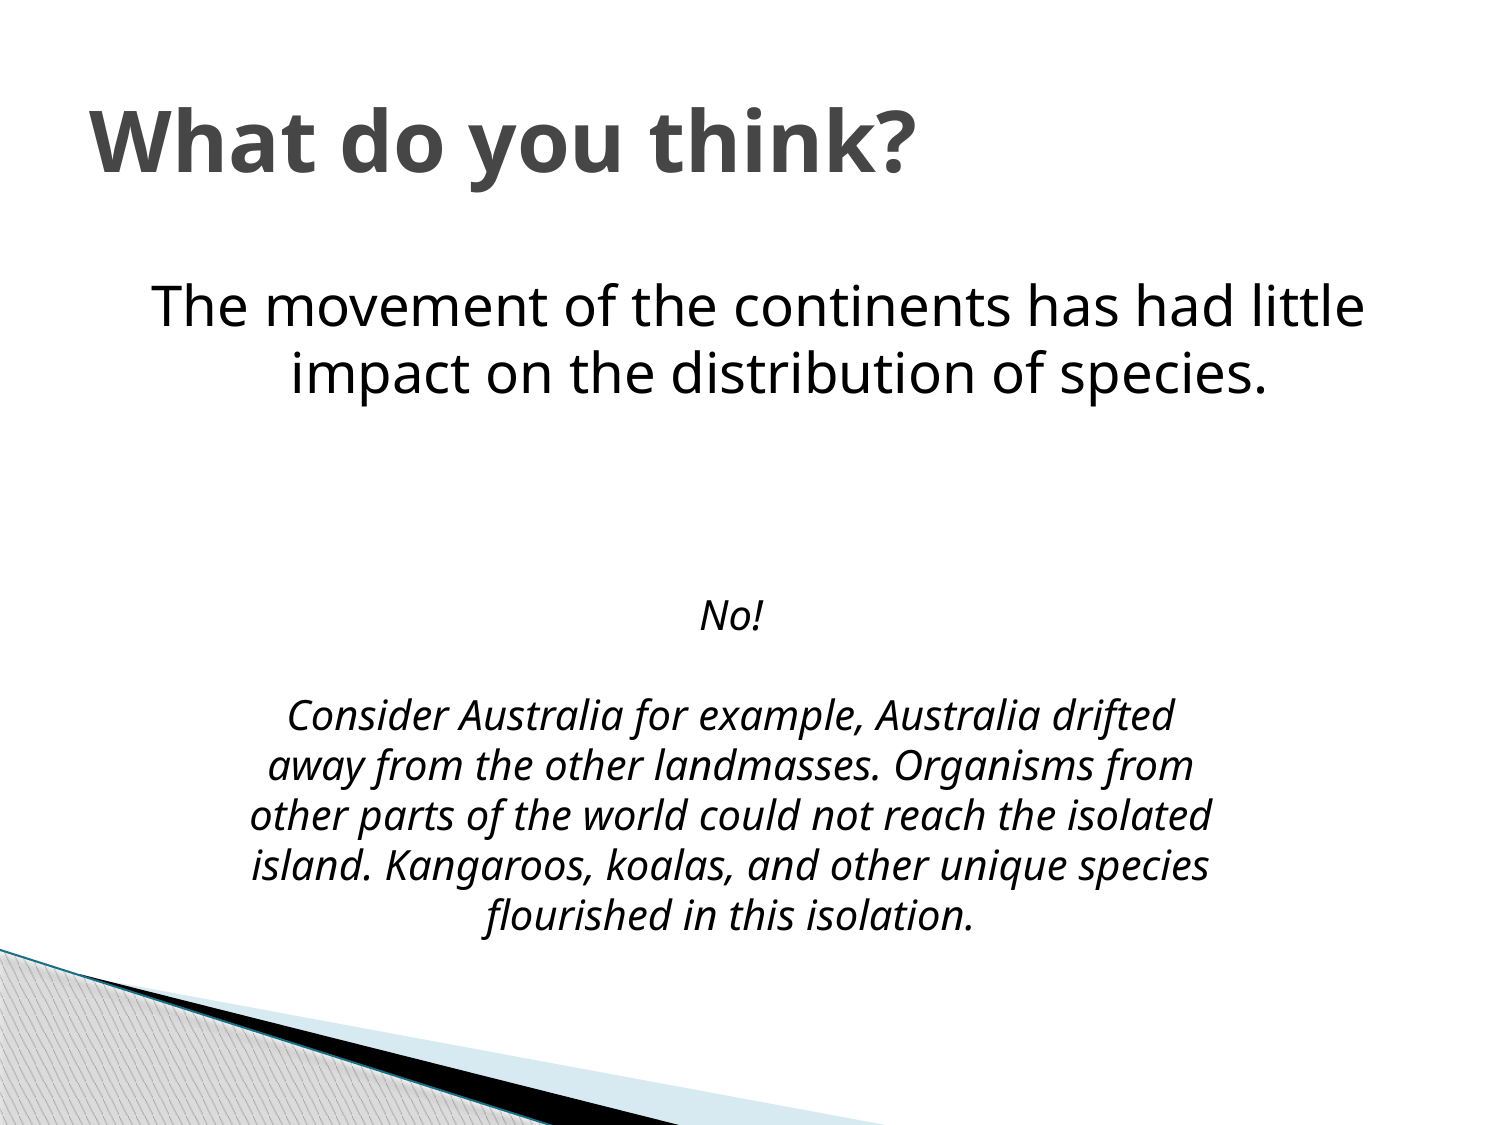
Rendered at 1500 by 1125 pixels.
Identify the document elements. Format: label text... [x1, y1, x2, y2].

list The movement of the continents has had little impact on the distribution of species. [74, 262, 1426, 459]
text_box No! Consider Australia for example, Australia drifted away from the other landmasses. Organisms from other parts of the world could not reach the isolated island. Kangaroos, koalas, and other unique species flourished in this isolation. [229, 581, 1234, 947]
title What do you think? [75, 45, 1425, 233]
